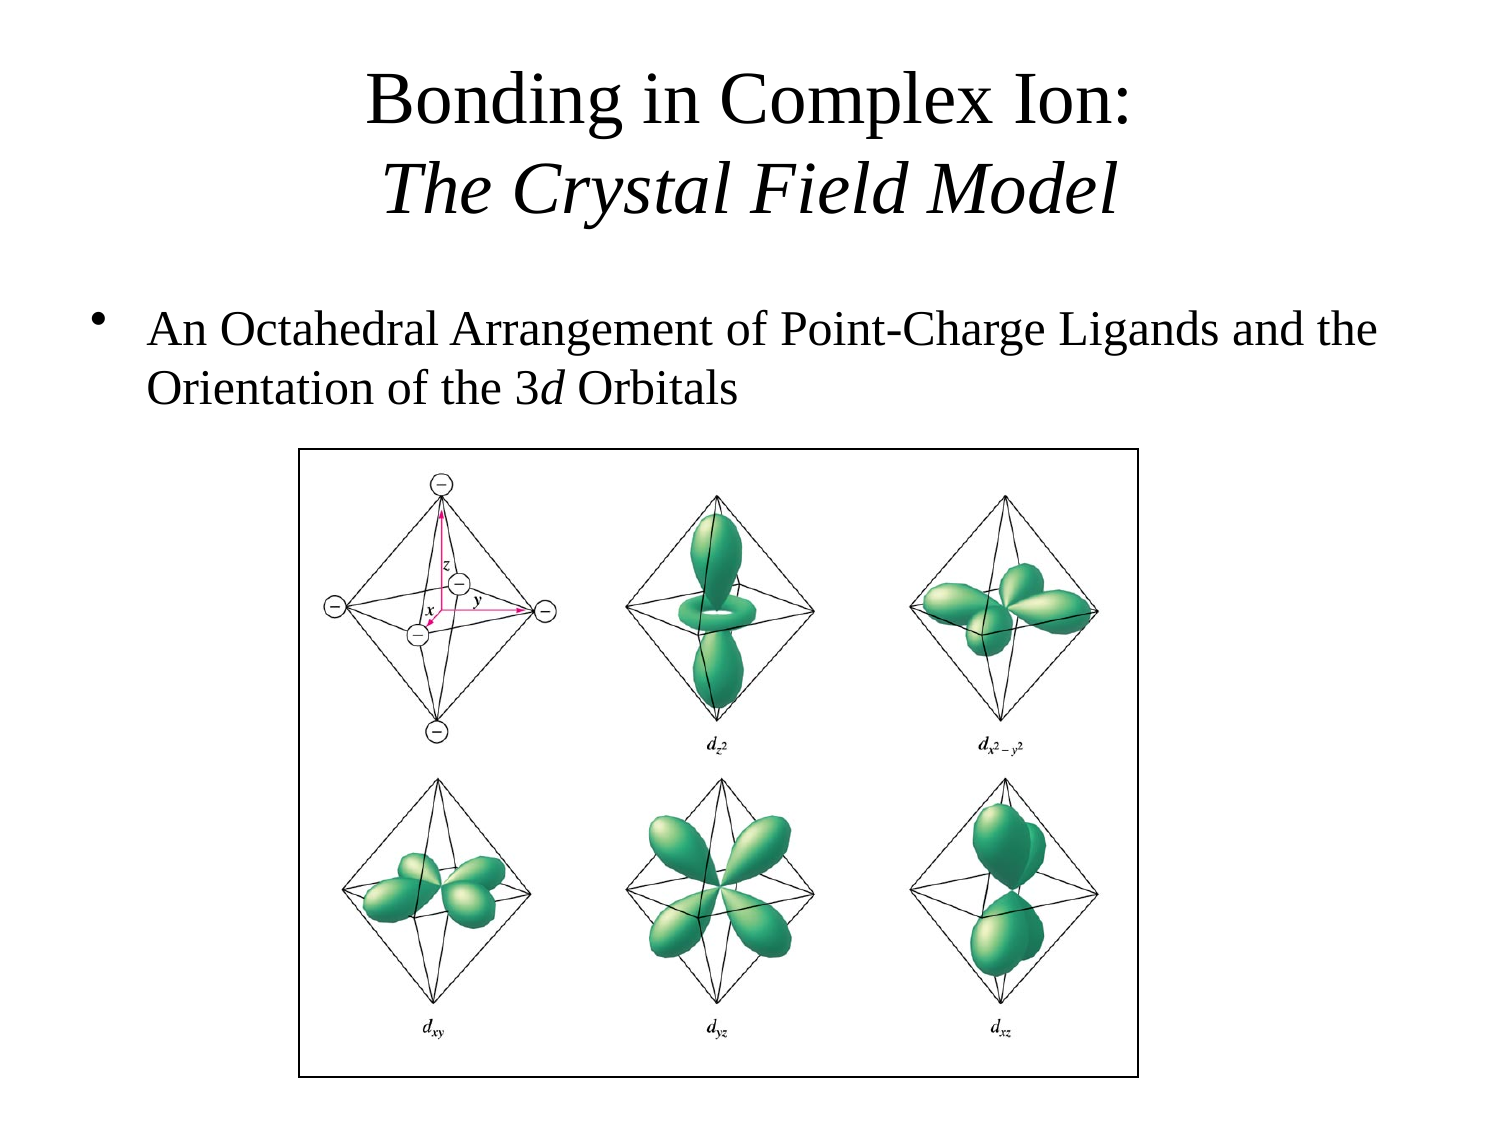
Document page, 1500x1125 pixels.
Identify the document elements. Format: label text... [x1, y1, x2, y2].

list An Octahedral Arrangement of Point-Charge Ligands and the Orientation of the 3d Orbitals [75, 287, 1450, 475]
title Bonding in Complex Ion: The Crystal Field Model [75, 45, 1425, 233]
picture [299, 449, 1137, 1077]
